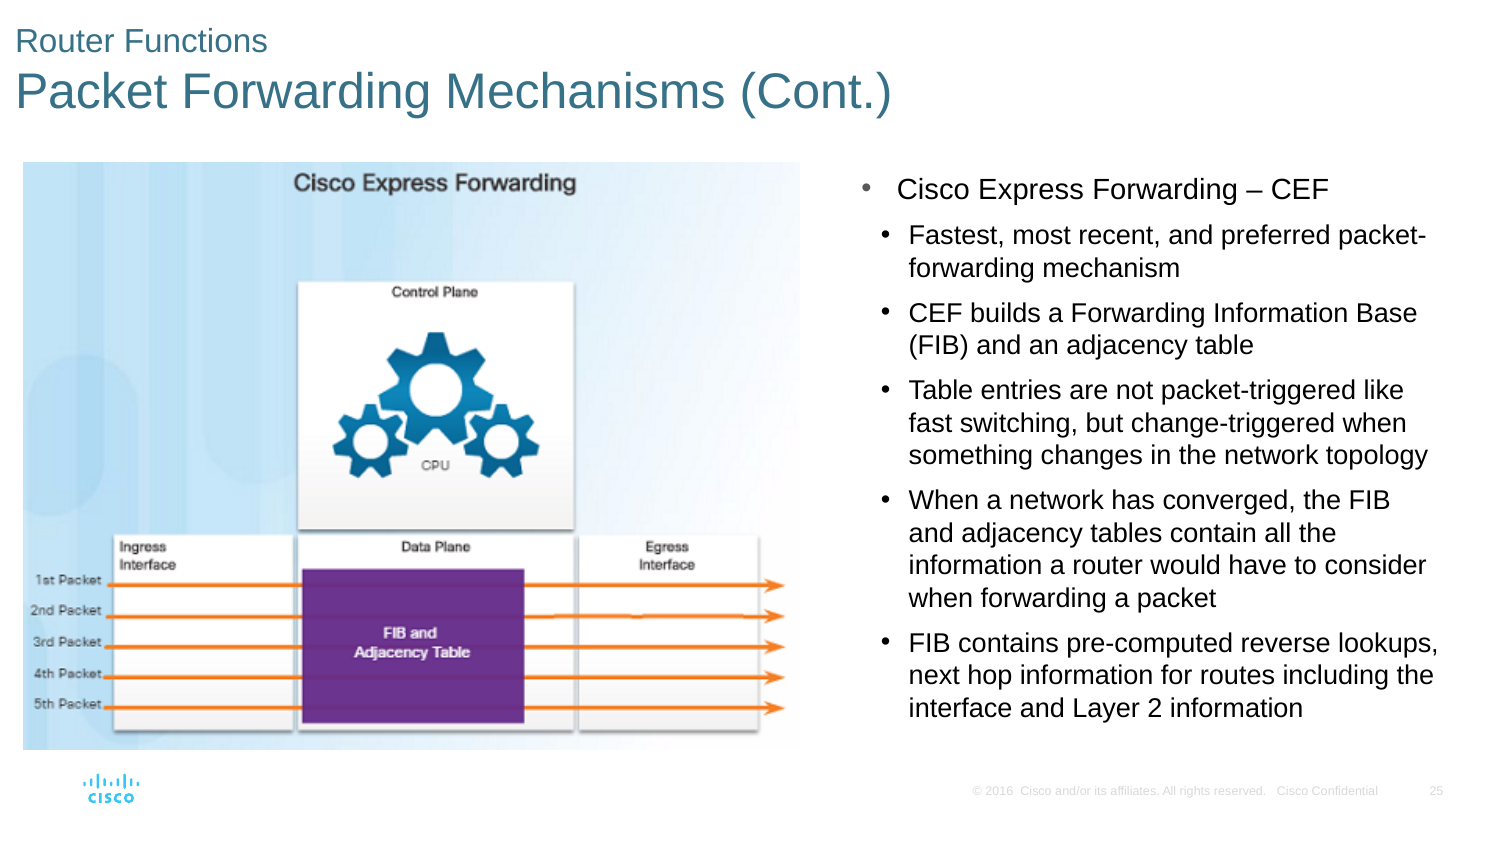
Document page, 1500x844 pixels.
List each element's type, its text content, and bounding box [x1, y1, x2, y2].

picture [22, 162, 800, 751]
list Cisco Express Forwarding – CEF Fastest, most recent, and preferred packet-forwarding mechanism CEF builds a Forwarding Information Base (FIB) and an adjacency table Table entries are not packet-triggered like fast switching, but change-triggered when something changes in the network topology When a network has converged, the FIB and adjacency tables contain all the information a router would have to consider when forwarding a packet FIB contains pre-computed reverse lookups, next hop information for routes including the interface and Layer 2 information [822, 162, 1472, 814]
title Router Functions Packet Forwarding Mechanisms (Cont.) [0, 6, 983, 131]
